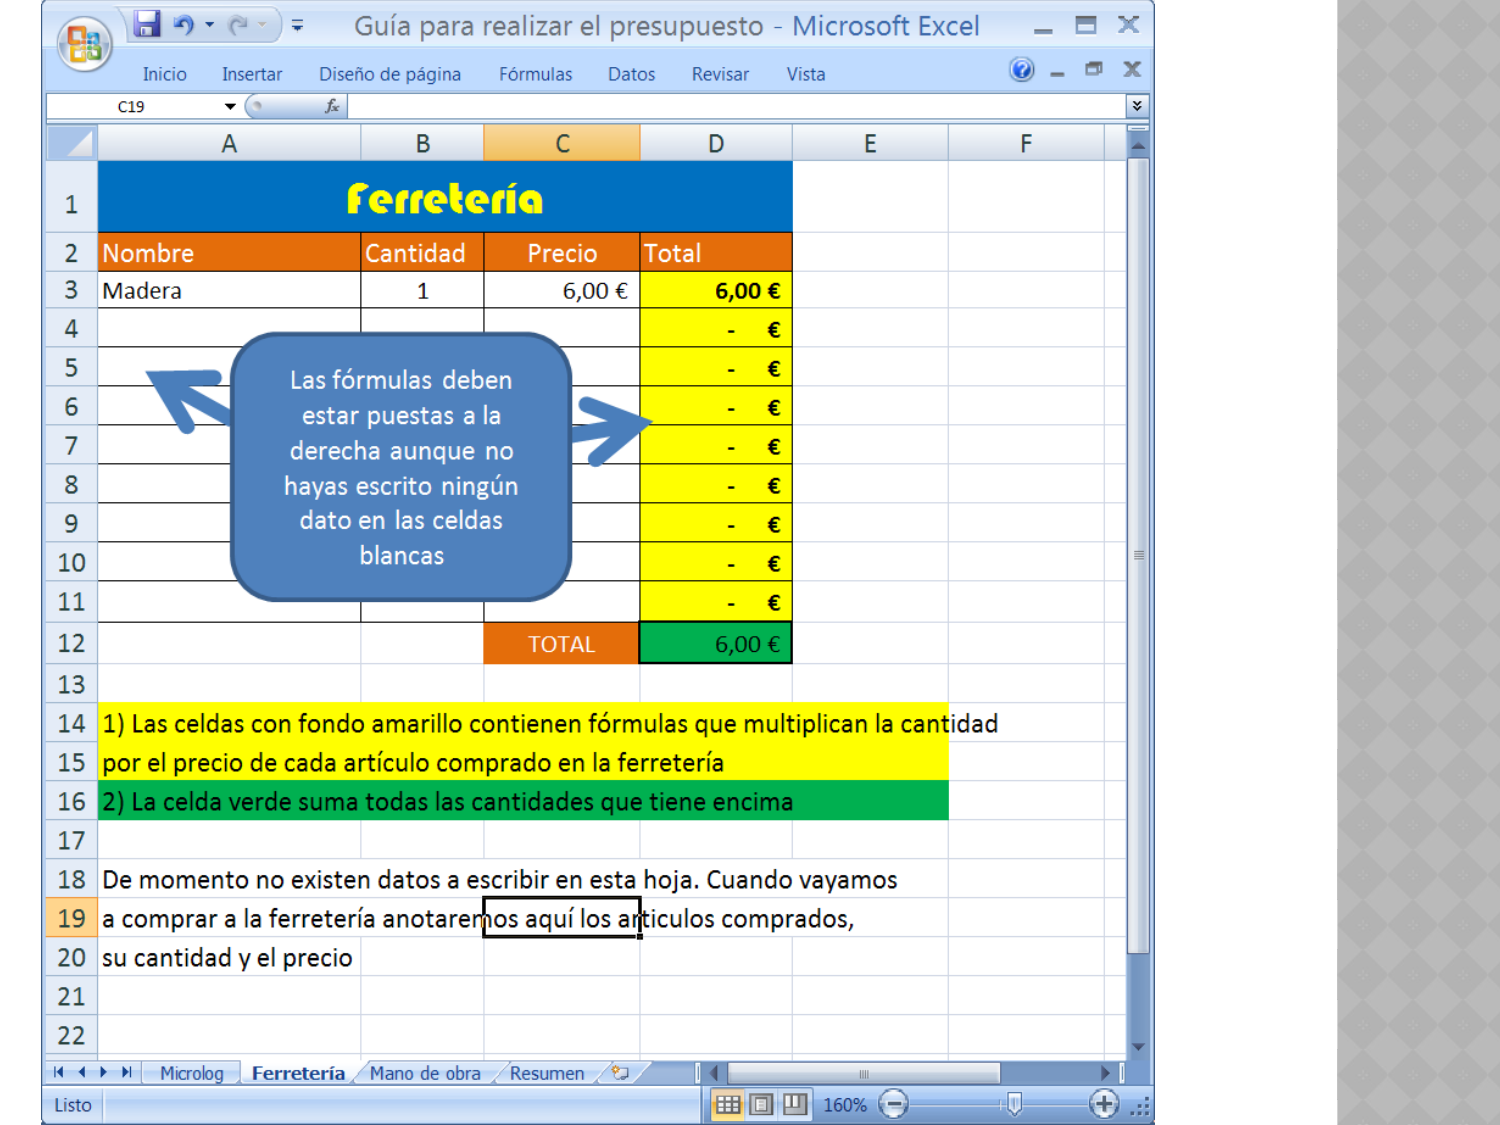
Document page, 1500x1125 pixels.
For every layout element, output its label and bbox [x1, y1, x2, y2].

picture [40, 0, 1155, 1125]
